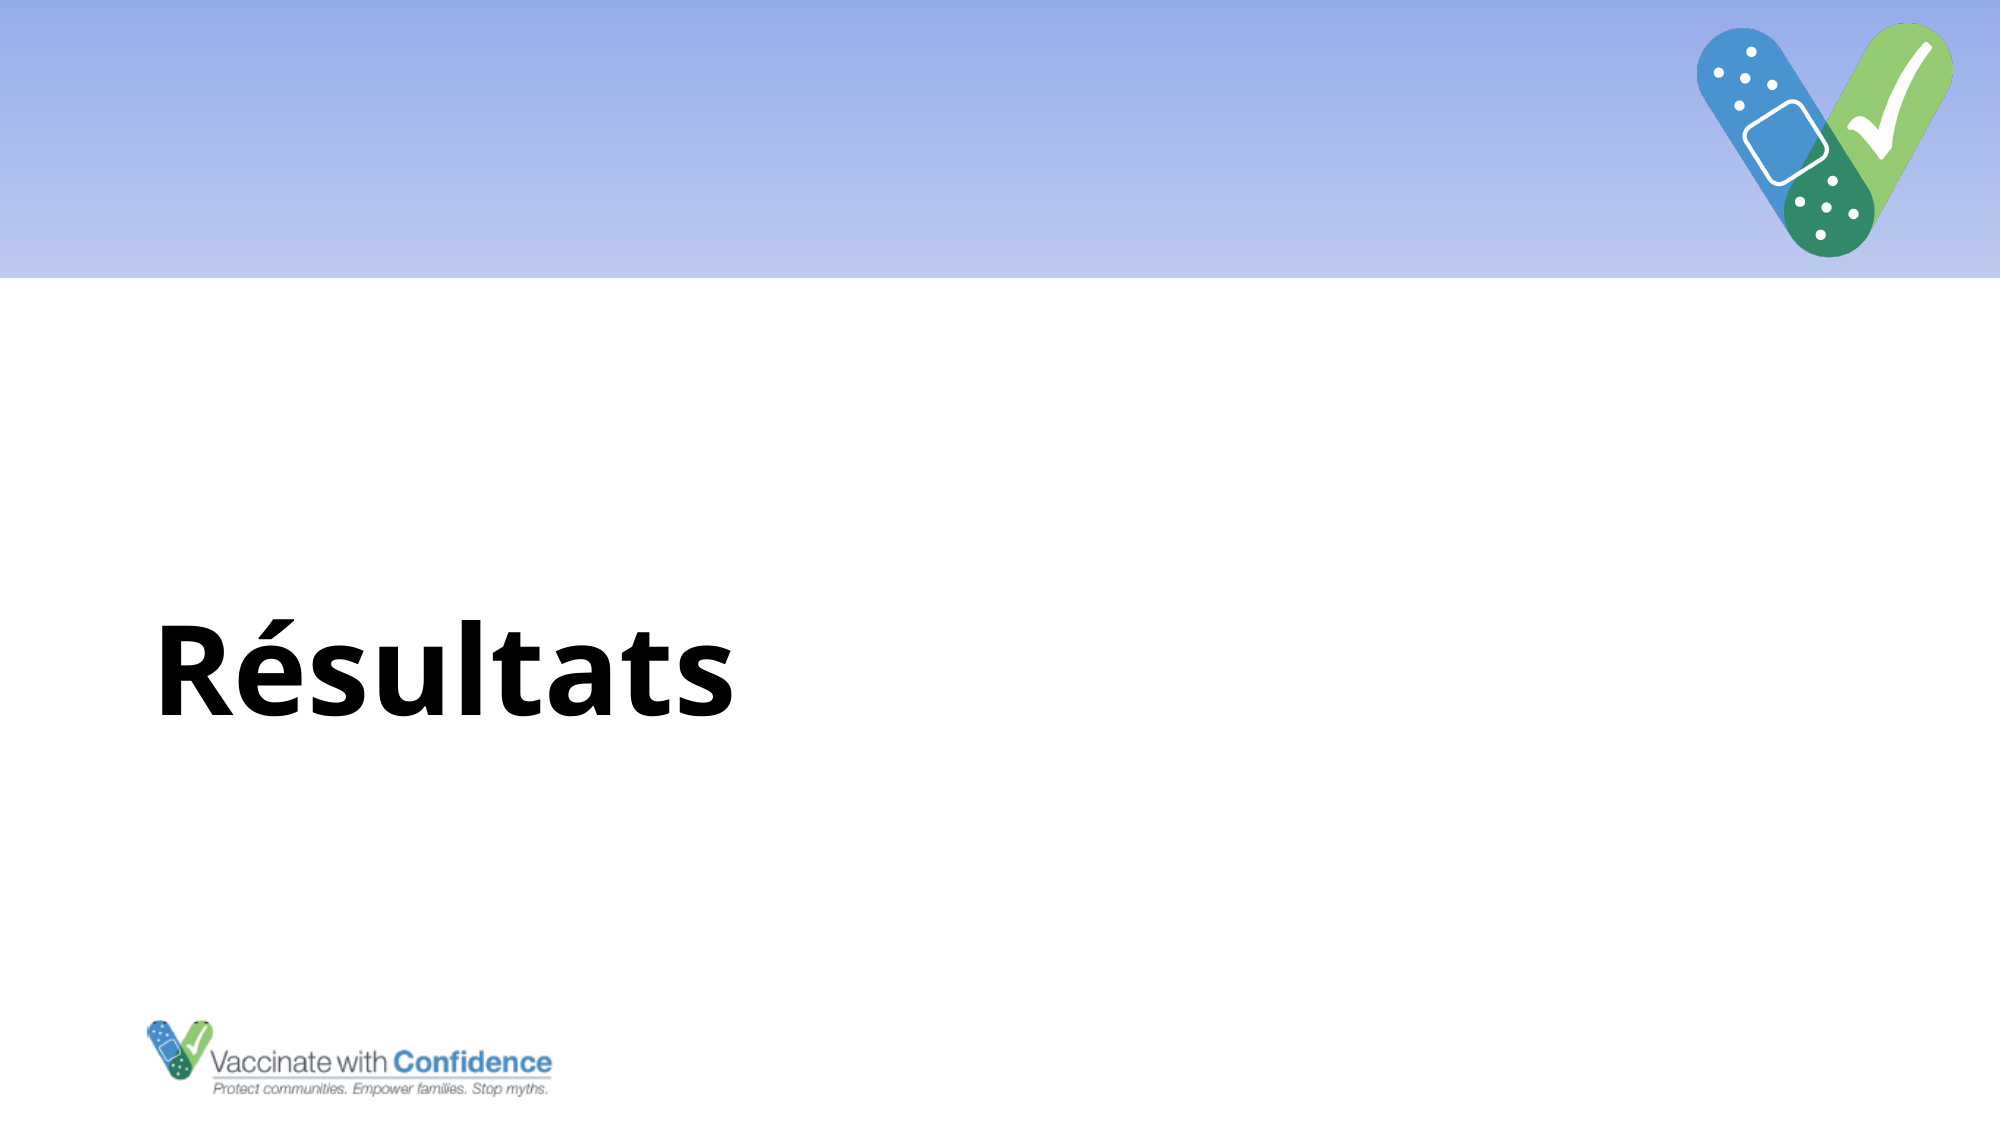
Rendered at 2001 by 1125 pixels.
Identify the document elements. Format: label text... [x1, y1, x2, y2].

picture [137, 1006, 572, 1125]
picture [1687, 11, 1961, 266]
title Résultats [136, 280, 1862, 749]
